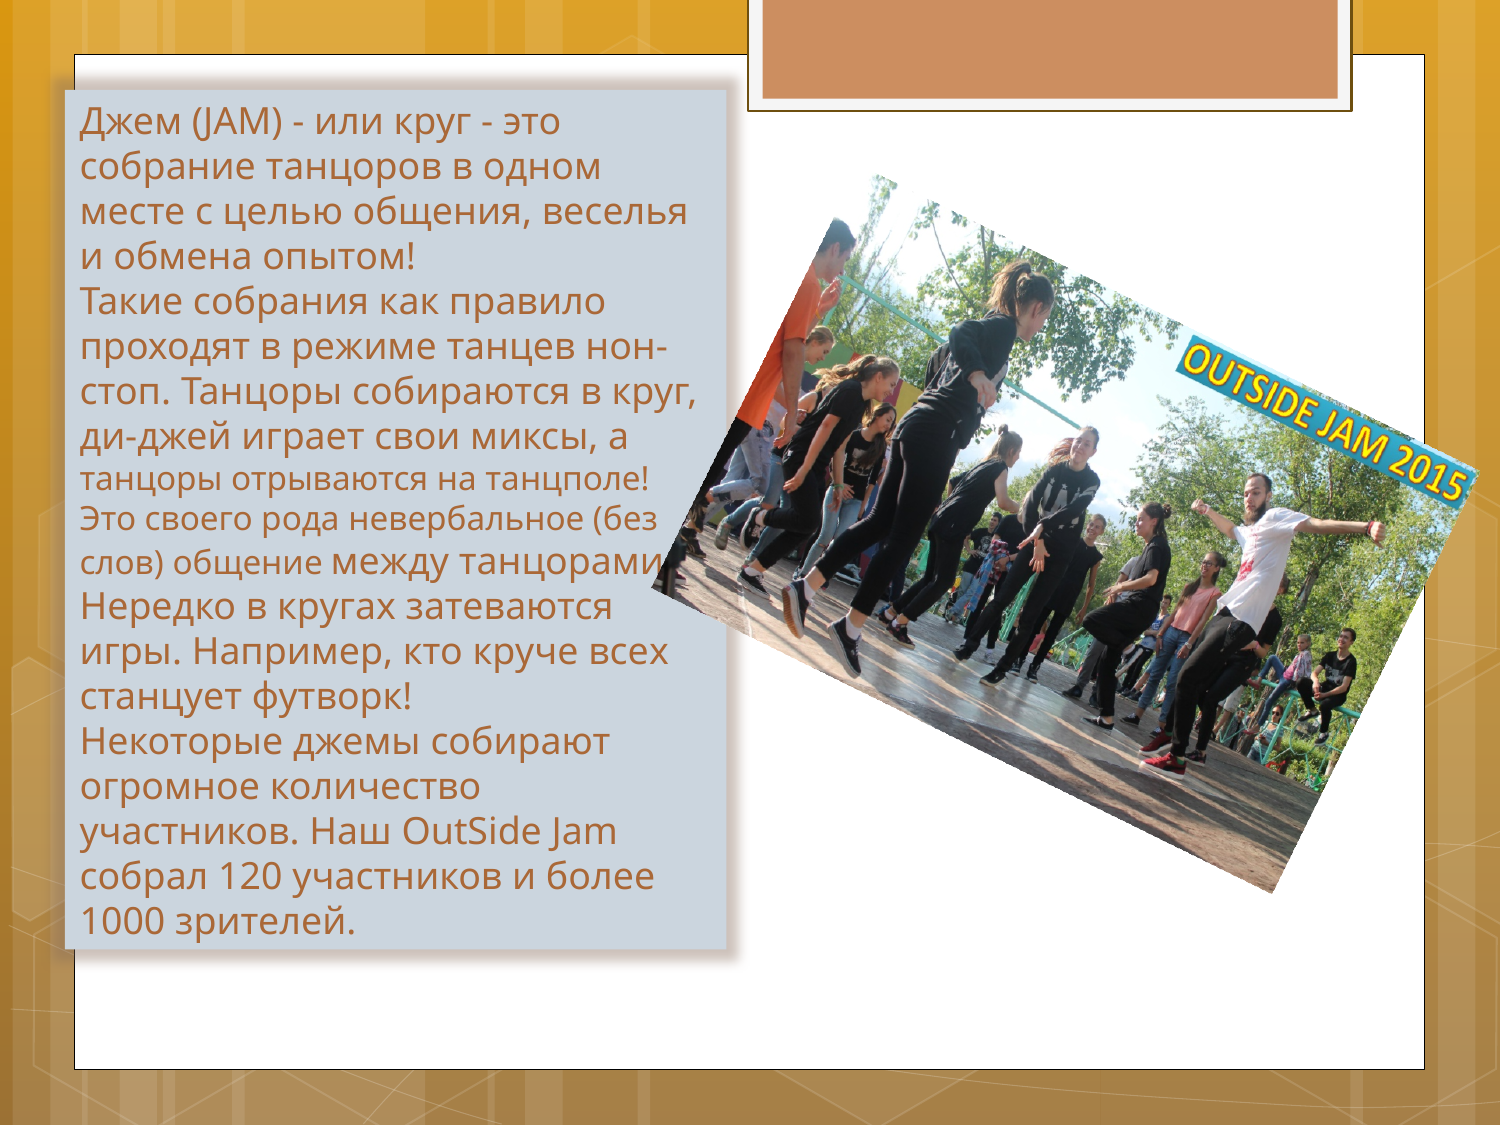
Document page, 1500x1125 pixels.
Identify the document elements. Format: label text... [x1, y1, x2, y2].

text_box Джем (JAM) - или круг - это собрание танцоров в одном месте с целью общения, веселья и обмена опытом! Такие собрания как правило проходят в режиме танцев нон-стоп. Танцоры собираются в круг, ди-джей играет свои миксы, а танцоры отрываются на танцполе! Это своего рода невербальное (без слов) общение между танцорами. Нередко в кругах затеваются игры. Например, кто круче всех станцует футворк! Некоторые джемы собирают огромное количество участников. Наш OutSide Jam собрал 120 участников и более 1000 зрителей. [64, 89, 727, 950]
picture [652, 165, 1480, 893]
